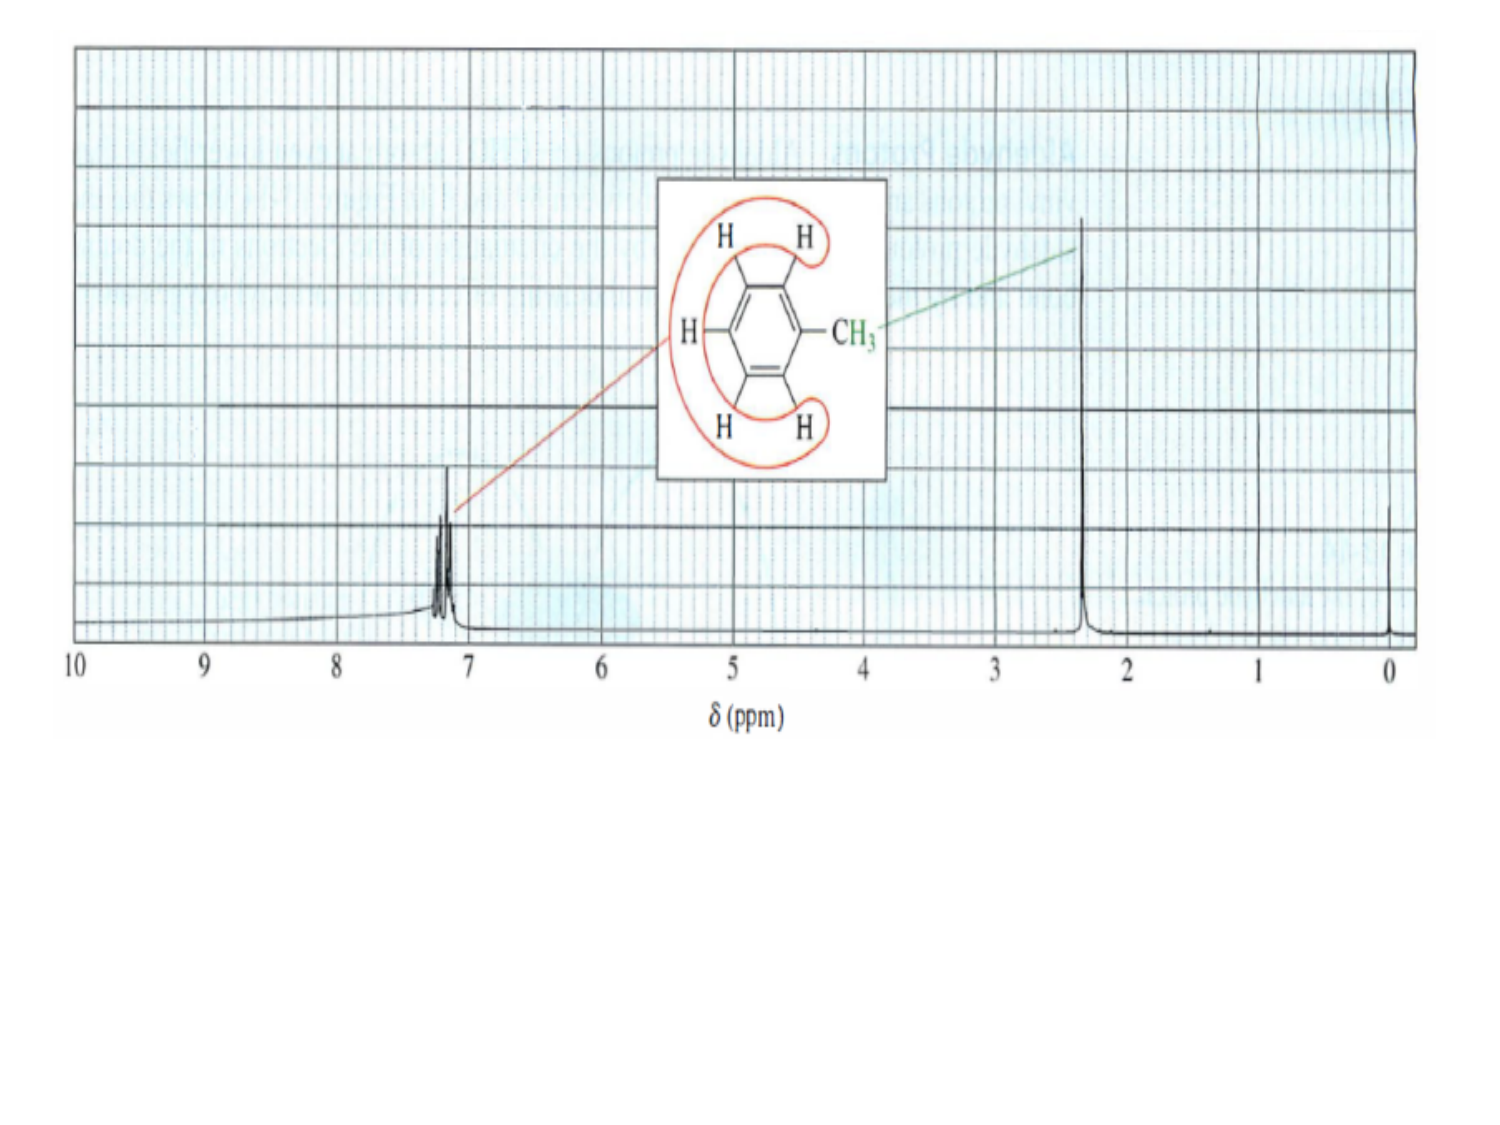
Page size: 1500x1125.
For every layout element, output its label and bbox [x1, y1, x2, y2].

list [52, 30, 1436, 739]
